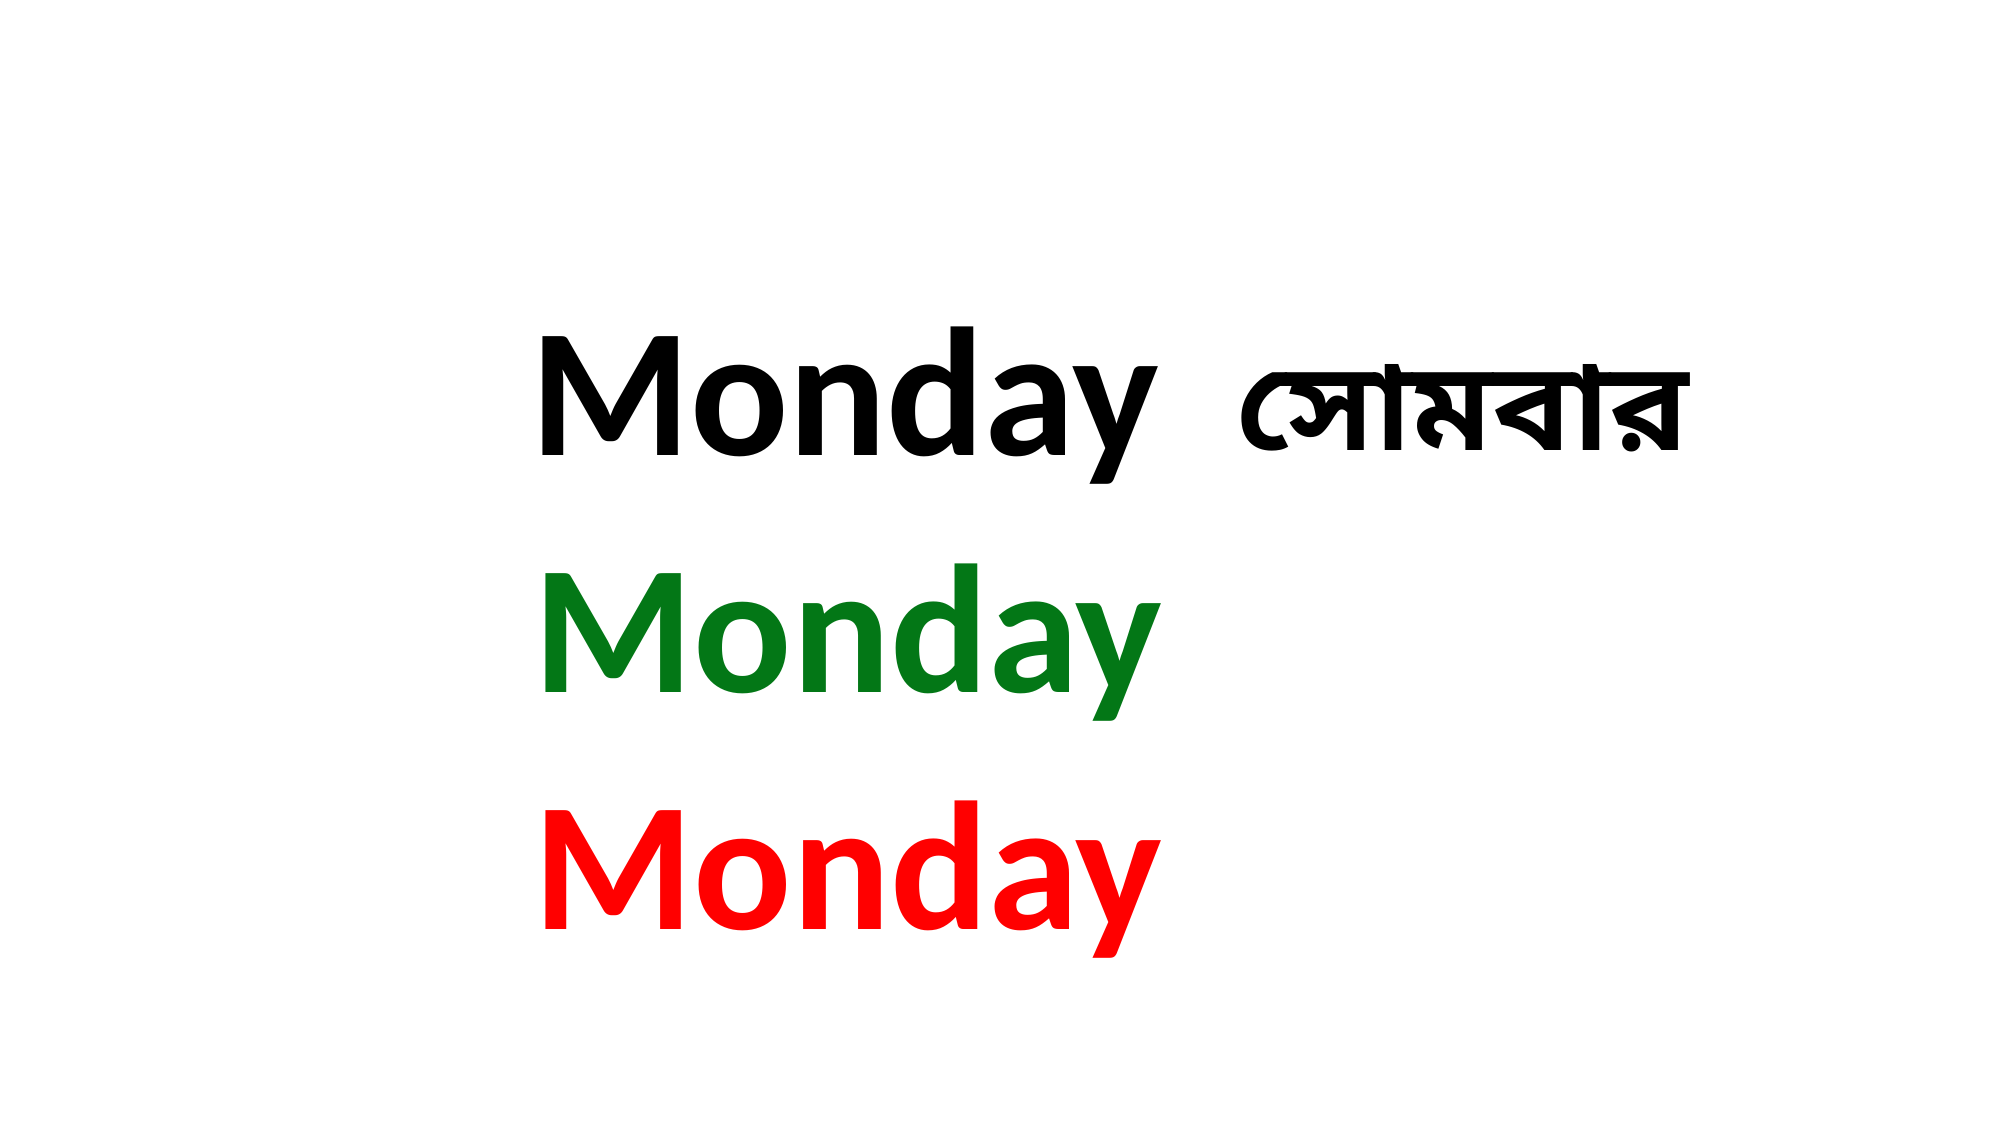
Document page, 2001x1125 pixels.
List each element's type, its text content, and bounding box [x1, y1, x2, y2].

text_box Monday [518, 501, 1178, 737]
text_box সোমবার [1221, 318, 1833, 483]
text_box Monday [515, 264, 1252, 499]
text_box Monday [518, 738, 1178, 974]
